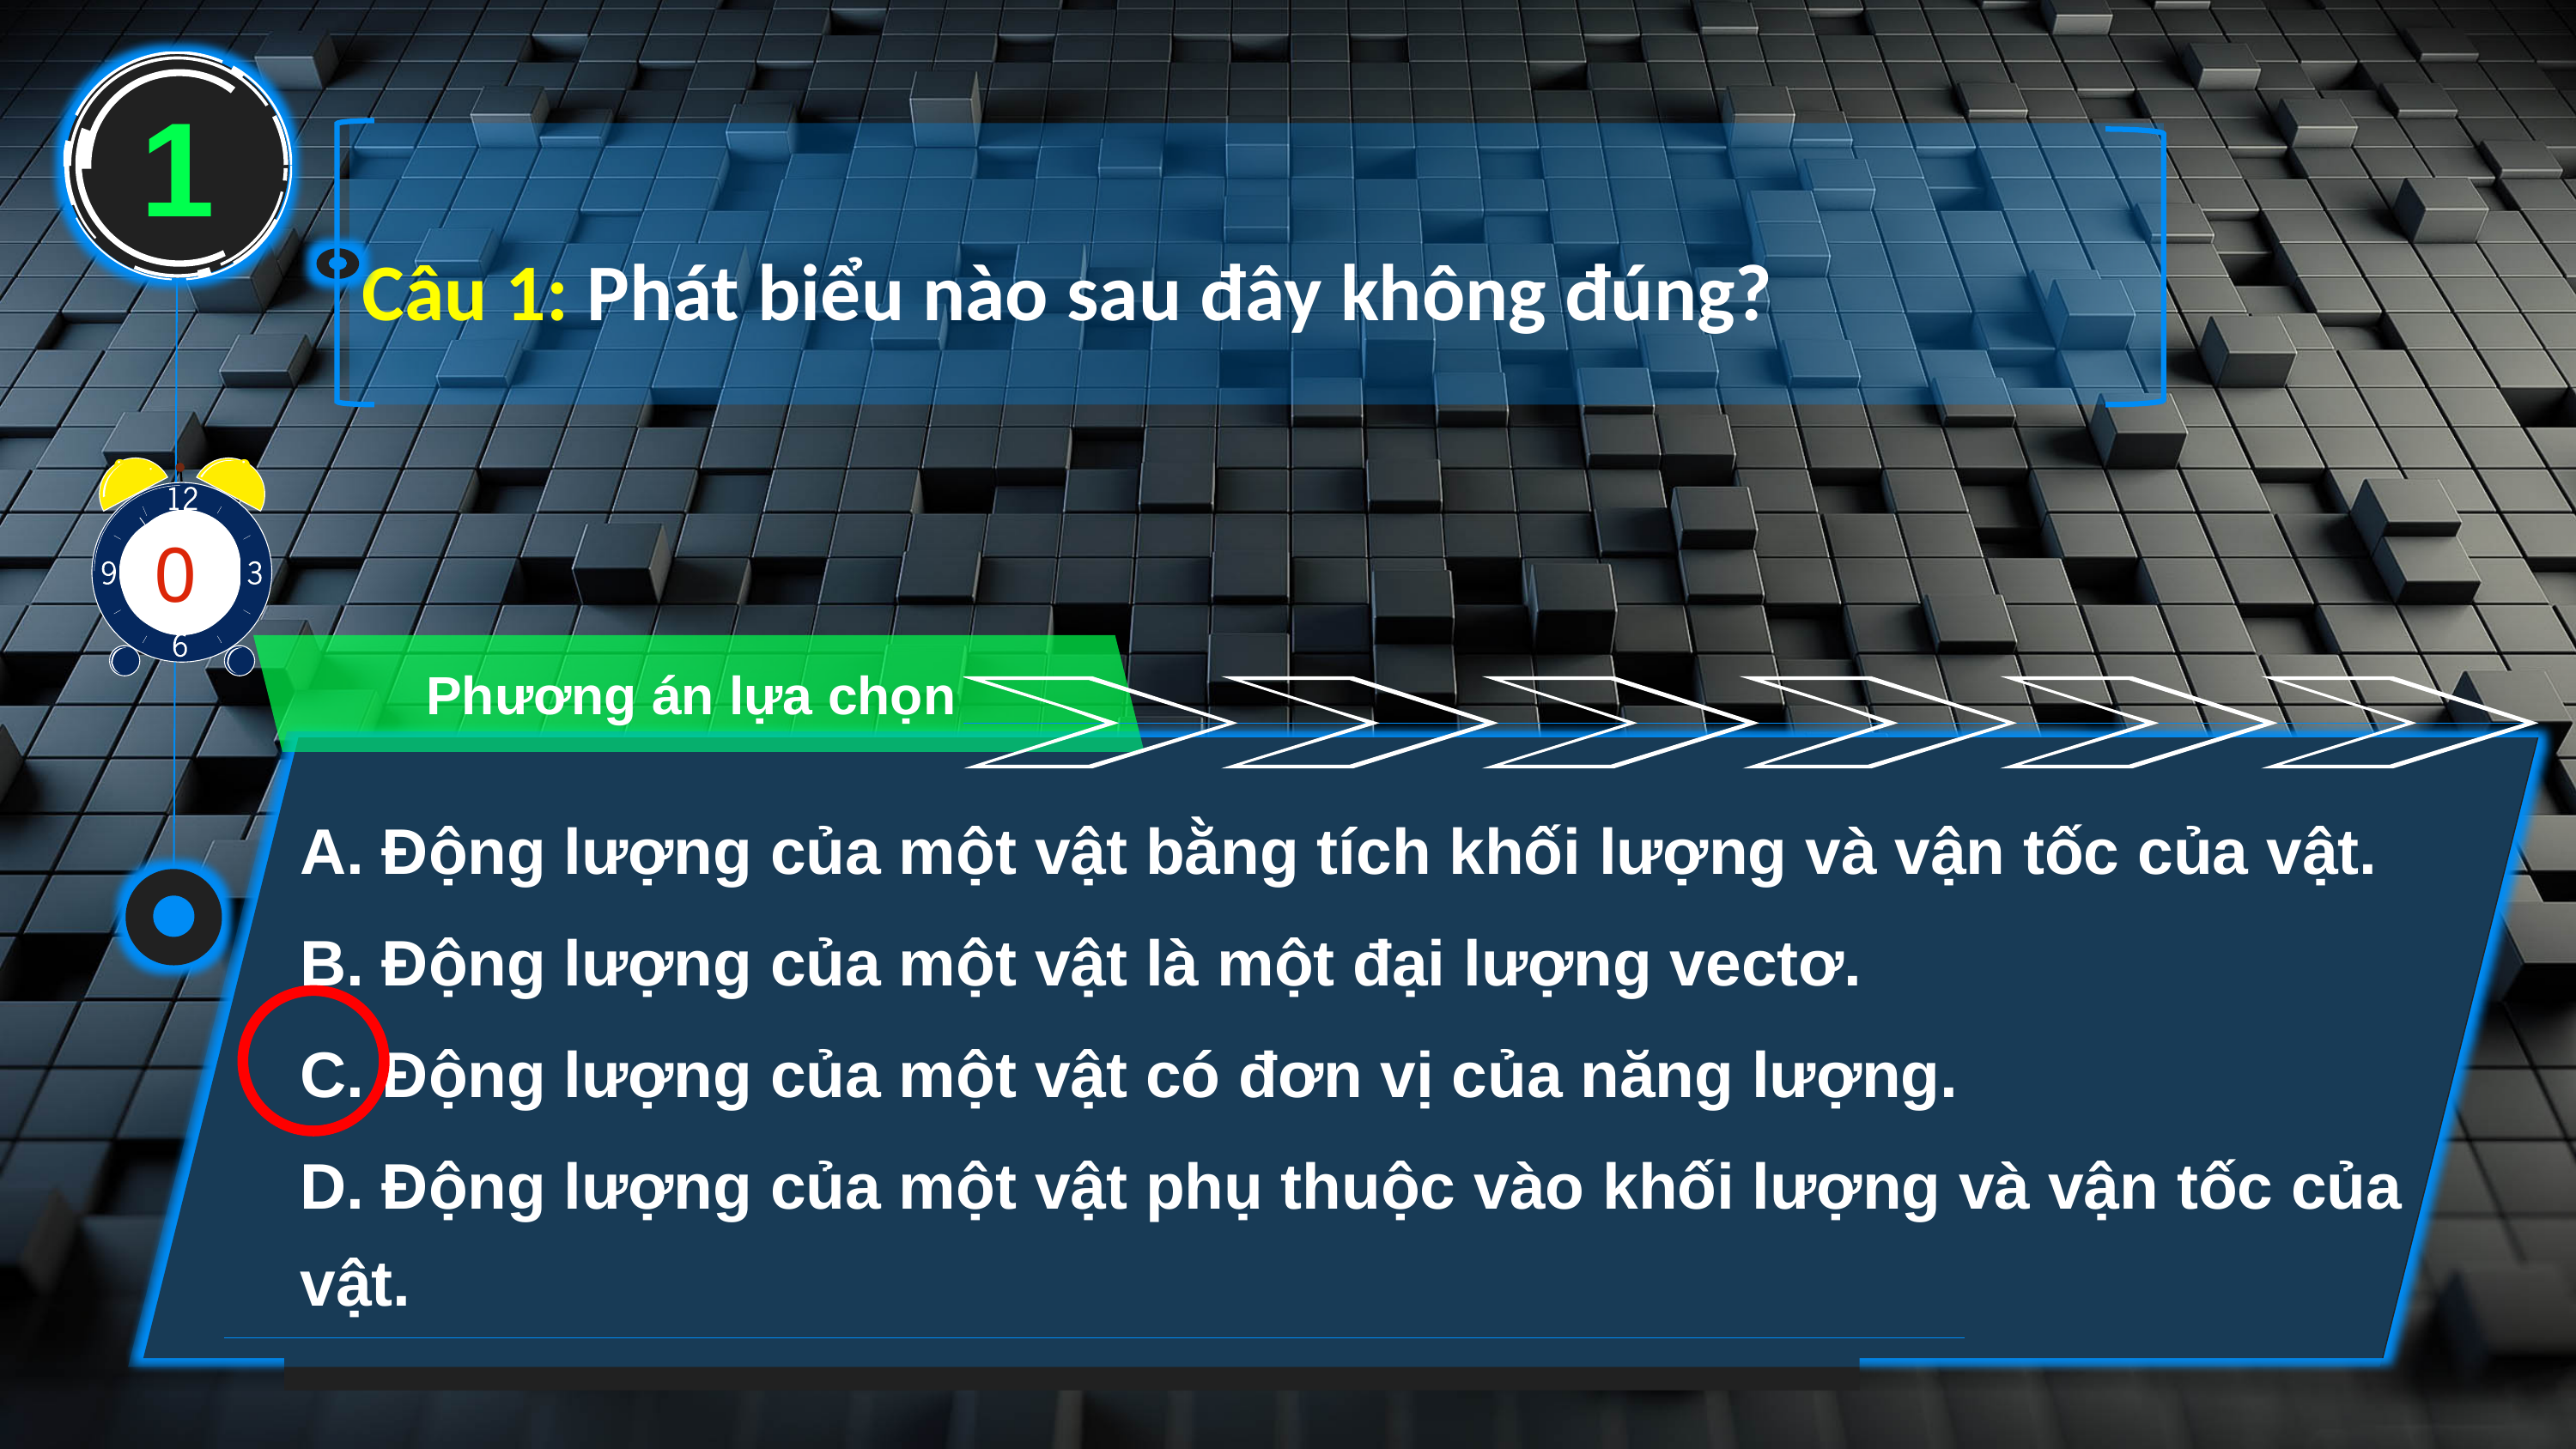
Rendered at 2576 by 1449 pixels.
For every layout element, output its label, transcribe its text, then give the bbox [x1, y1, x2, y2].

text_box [316, 120, 374, 405]
picture [0, 0, 2576, 1449]
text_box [63, 52, 293, 281]
text_box Câu 1: Phát biểu nào sau đây không đúng? [374, 122, 2165, 405]
text_box [2105, 128, 2165, 405]
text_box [128, 634, 2539, 1391]
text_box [125, 281, 222, 456]
